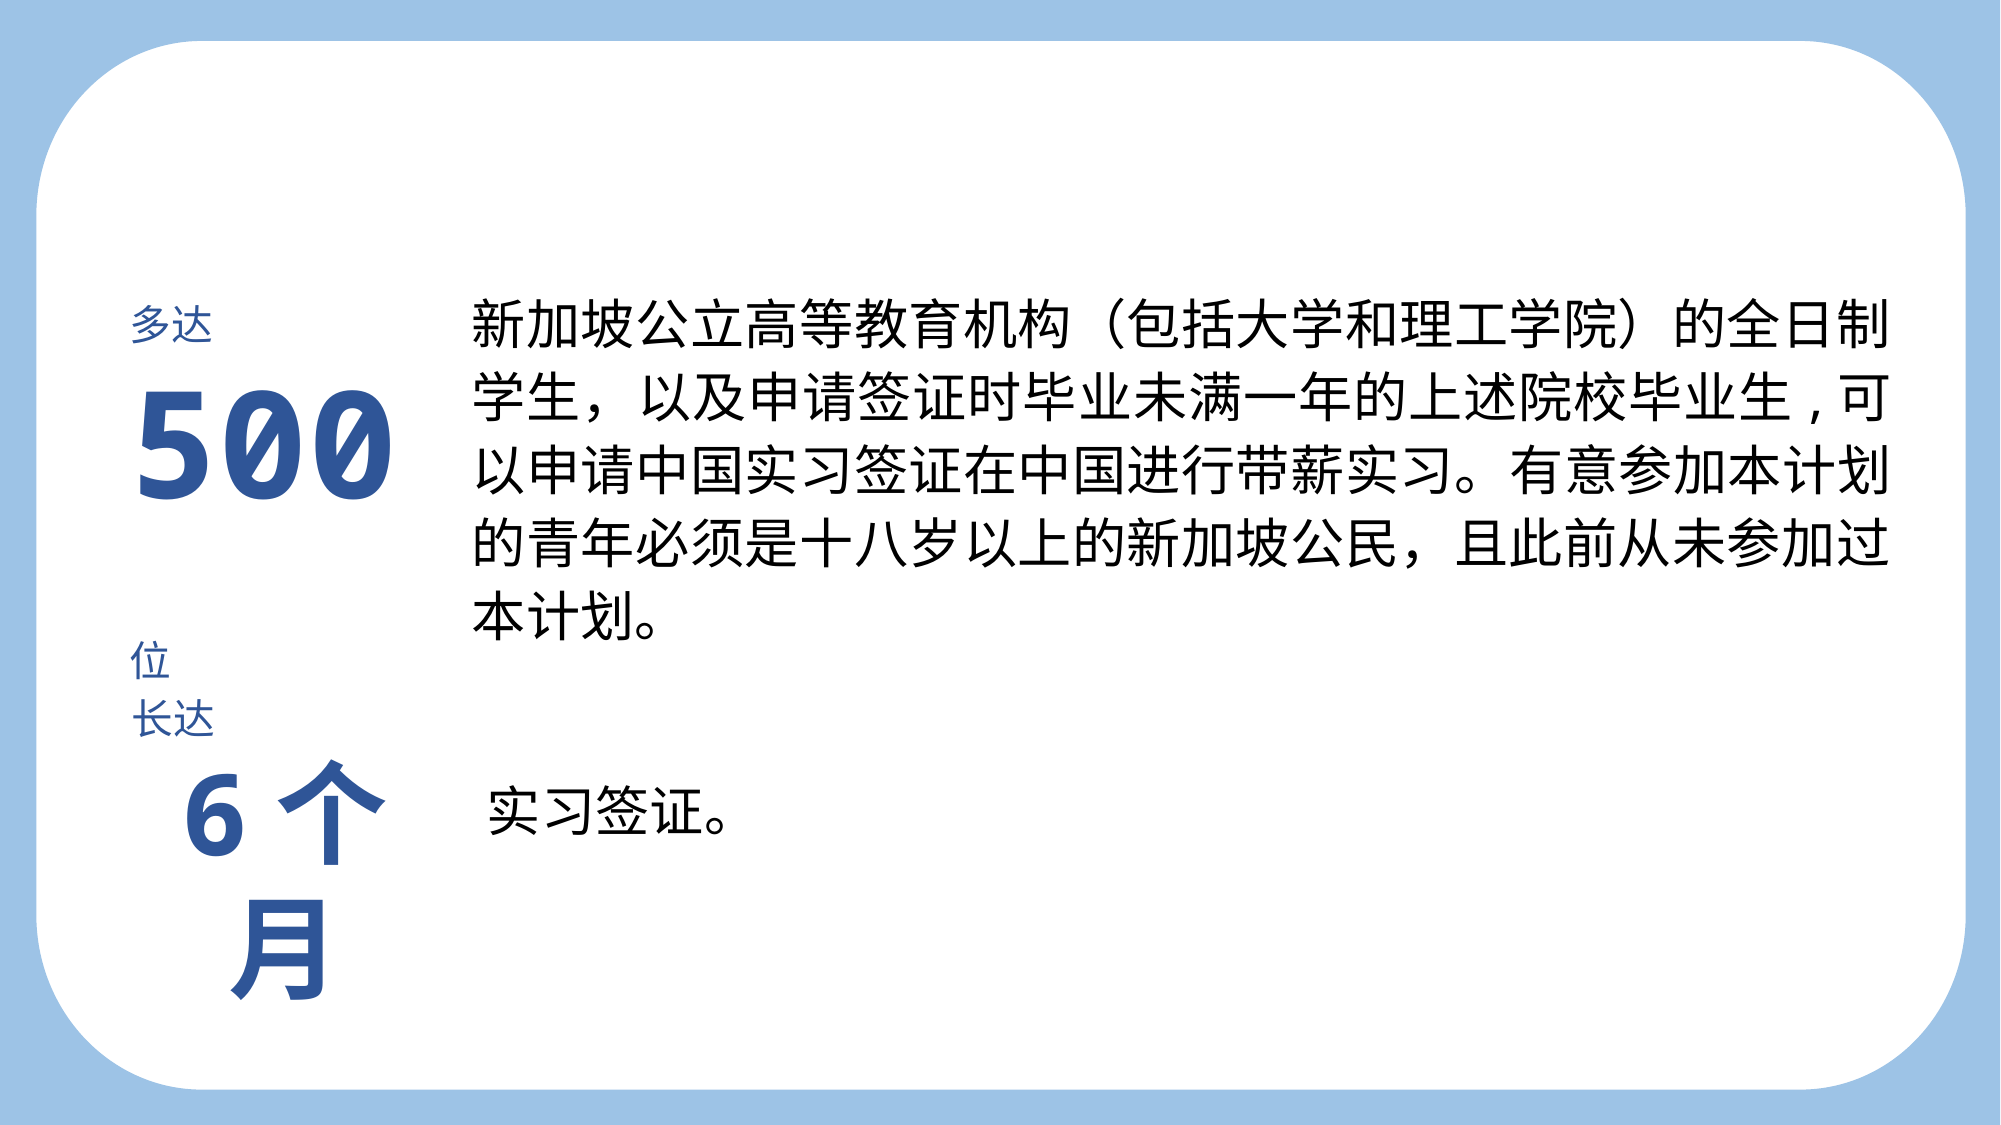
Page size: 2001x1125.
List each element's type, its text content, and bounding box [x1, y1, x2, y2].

text_box 新加坡公立高等教育机构（包括大学和理工学院）的全日制学生，以及申请签证时毕业未满一年的上述院校毕业生,可以申请中国实习签证在中国进行带薪实习。有意参加本计划的青年必须是十八岁以上的新加坡公民，且此前从未参加过本计划。 [471, 282, 1892, 692]
text_box 多达500位 [129, 299, 454, 707]
text_box 长达 6个月 [116, 685, 454, 1020]
text_box 实习签证。 [471, 770, 879, 851]
